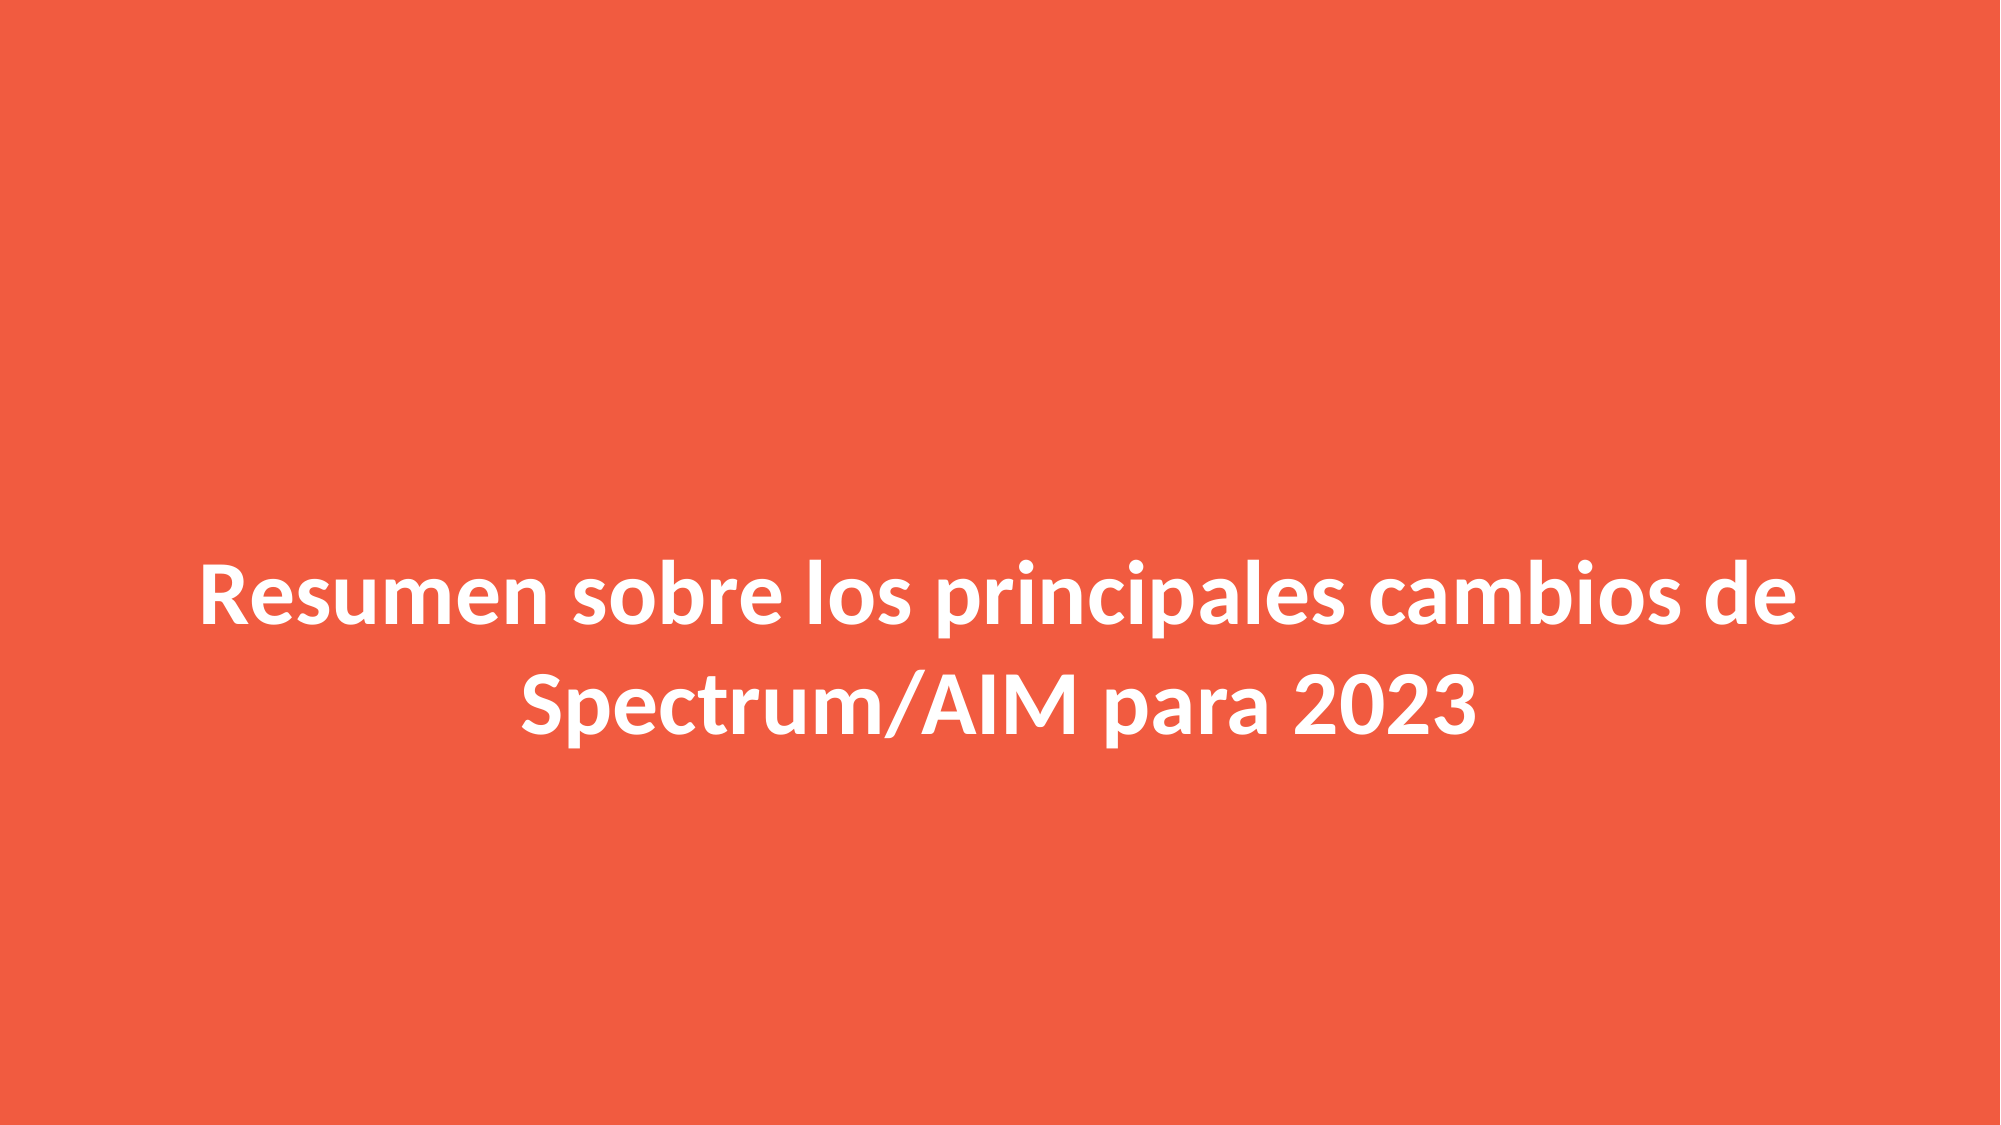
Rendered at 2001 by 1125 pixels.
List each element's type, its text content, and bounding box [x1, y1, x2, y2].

text_box Resumen sobre los principales cambios de Spectrum/AIM para 2023 [99, 525, 1900, 871]
